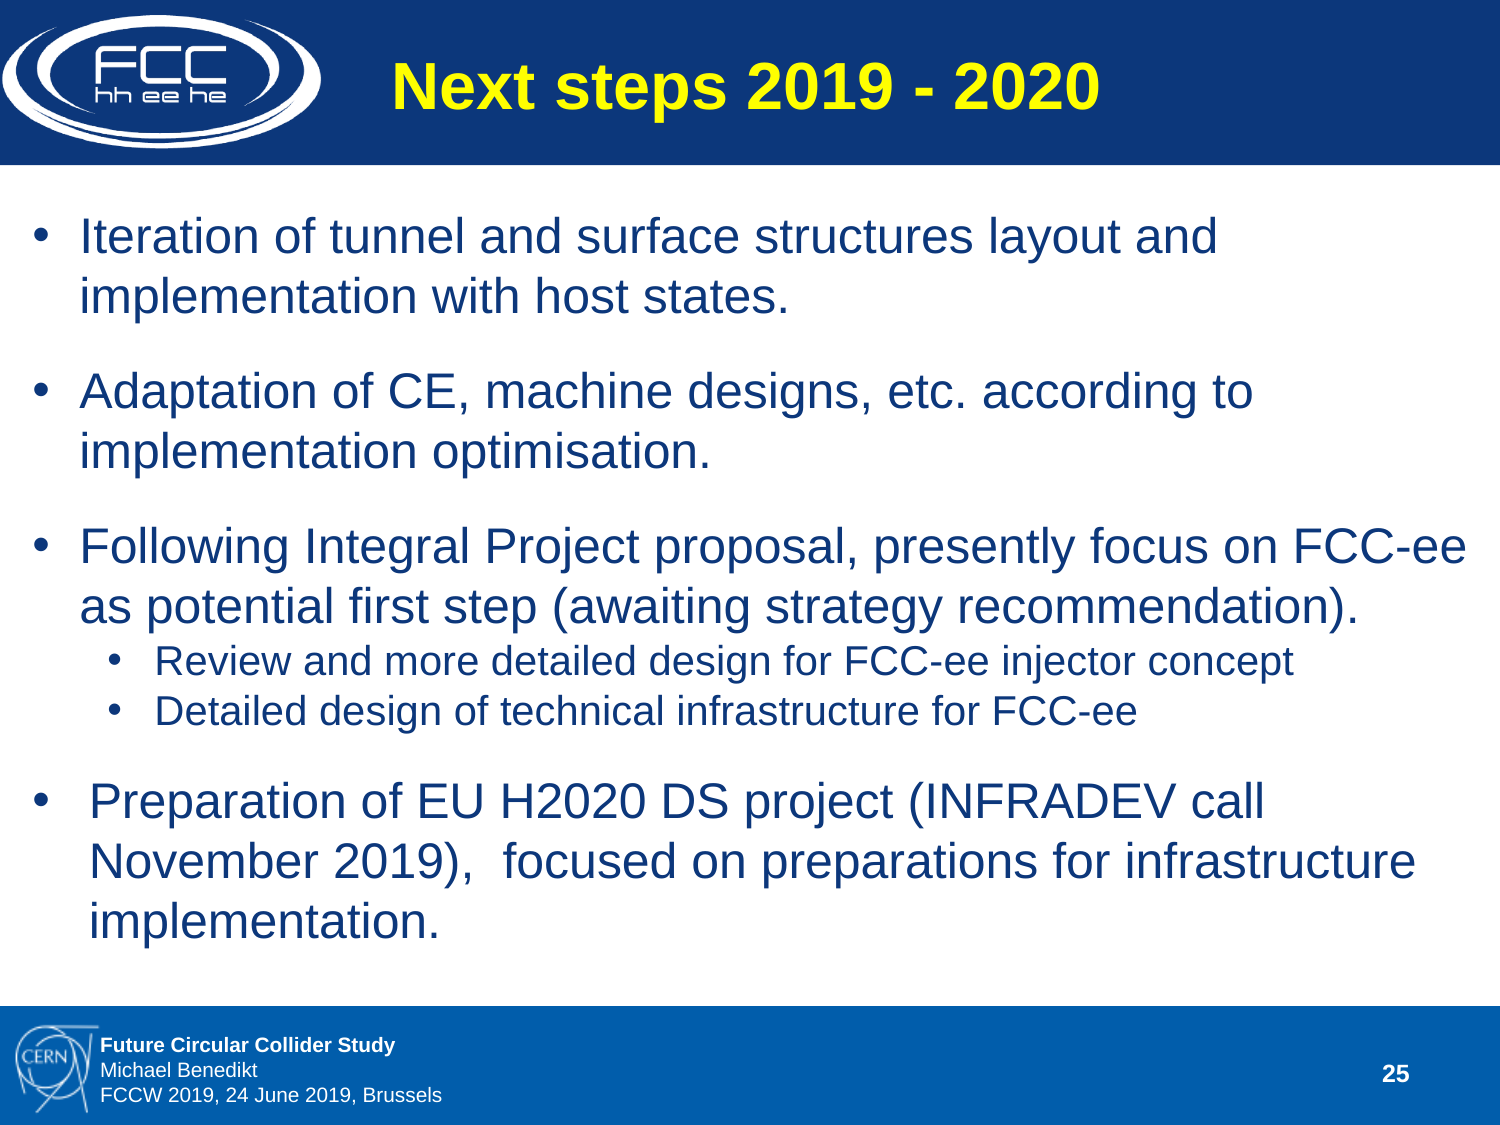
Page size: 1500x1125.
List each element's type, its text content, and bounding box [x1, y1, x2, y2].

text_box Next steps 2019 - 2020 [0, 0, 1500, 166]
text_box Iteration of tunnel and surface structures layout and implementation with host states. Adaptation of CE, machine designs, etc. according to implementation optimisation. Following Integral Project proposal, presently focus on FCC-ee as potential first step (awaiting strategy recommendation). Review and more detailed design for FCC-ee injector concept Detailed design of technical infrastructure for FCC-ee Preparation of EU H2020 DS project (INFRADEV call November 2019), focused on preparations for infrastructure implementation. [17, 196, 1489, 957]
picture [0, 12, 328, 153]
